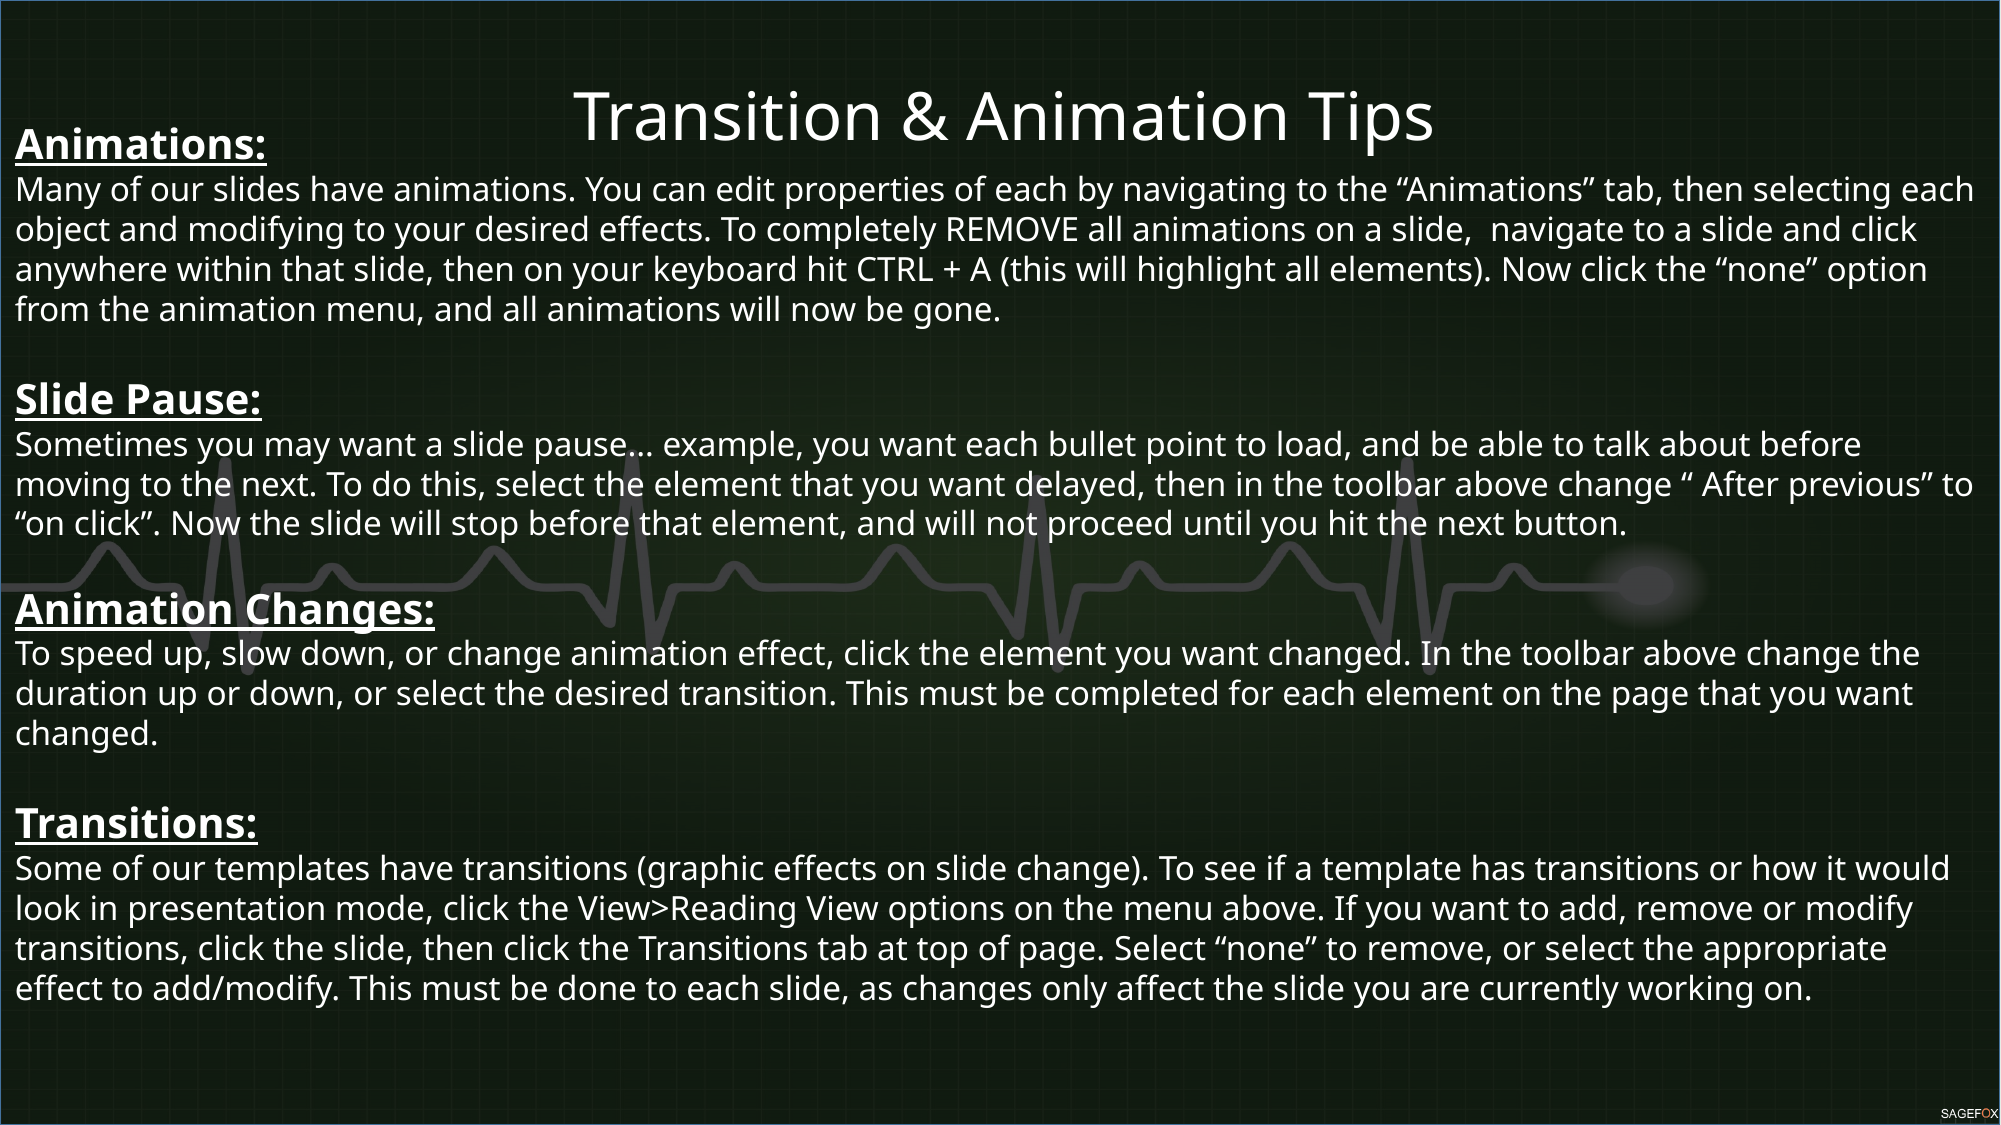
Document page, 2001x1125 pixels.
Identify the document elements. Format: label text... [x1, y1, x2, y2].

text_box Animations: Many of our slides have animations. You can edit properties of each by navigating to the “Animations” tab, then selecting each object and modifying to your desired effects. To completely REMOVE all animations on a slide, navigate to a slide and click anywhere within that slide, then on your keyboard hit CTRL + A (this will highlight all elements). Now click the “none” option from the animation menu, and all animations will now be gone. Slide Pause: Sometimes you may want a slide pause… example, you want each bullet point to load, and be able to talk about before moving to the next. To do this, select the element that you want delayed, then in the toolbar above change “ After previous” to “on click”. Now the slide will stop before that element, and will not proceed until you hit the next button. Animation Changes: To speed up, slow down, or change animation effect, click the element you want changed. In the toolbar above change the duration up or down, or select the desired transition. This must be completed for each element on the page that you want changed. Transitions: Some of our templates have transitions (graphic effects on slide change). To see if a template has transitions or how it would look in presentation mode, click the View>Reading View options on the menu above. If you want to add, remove or modify transitions, click the slide, then click the Transitions tab at top of page. Select “none” to remove, or select the appropriate effect to add/modify. This must be done to each slide, as changes only affect the slide you are currently working on. [0, 0, 2000, 1125]
title Transition & Animation Tips [477, 59, 1532, 177]
